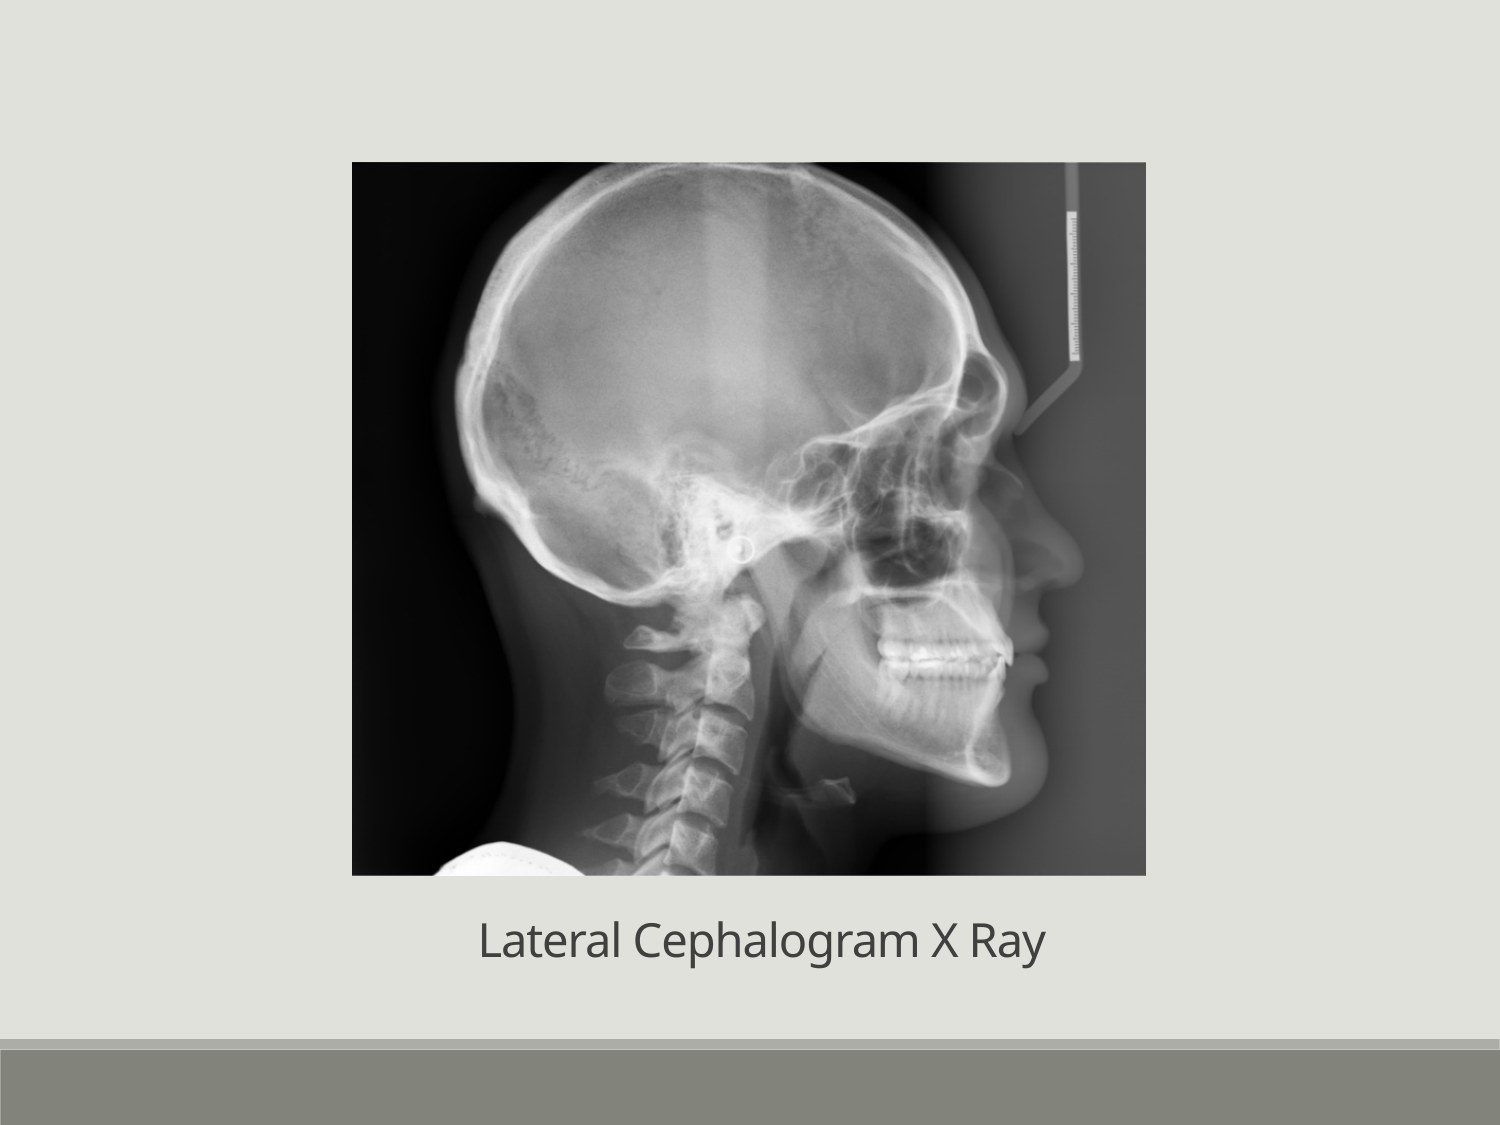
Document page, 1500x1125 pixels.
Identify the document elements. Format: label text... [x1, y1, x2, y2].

picture [352, 161, 1146, 876]
title Lateral Cephalogram X Ray [462, 900, 1088, 975]
